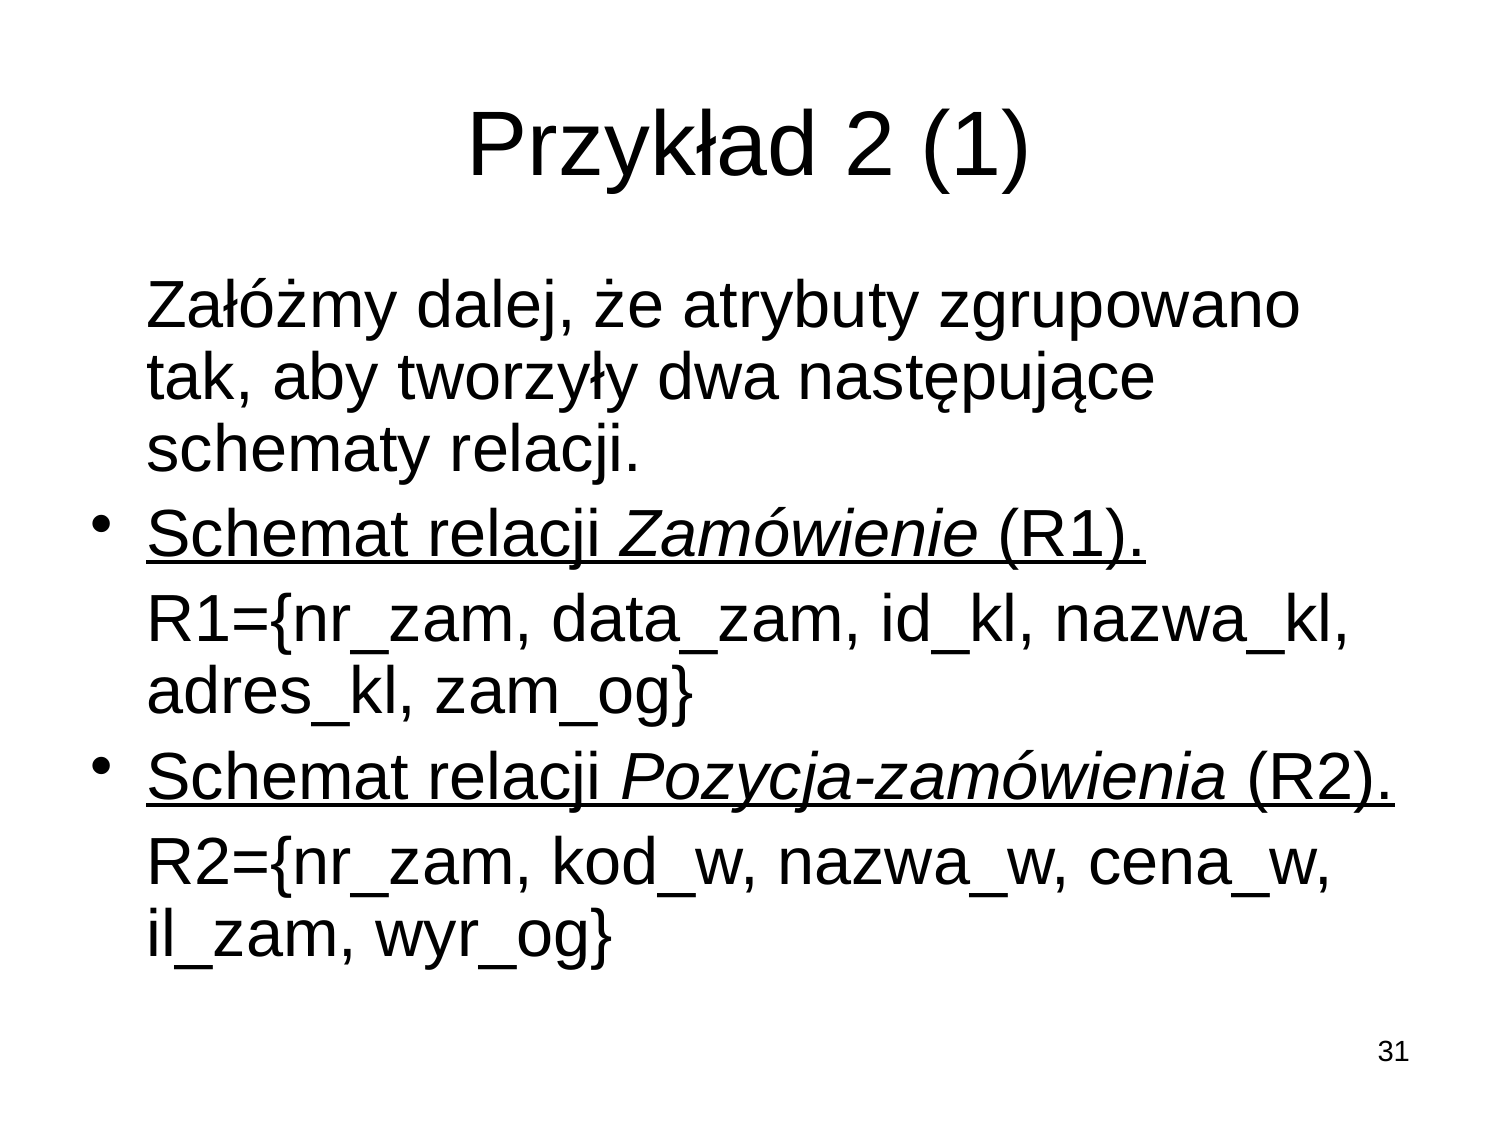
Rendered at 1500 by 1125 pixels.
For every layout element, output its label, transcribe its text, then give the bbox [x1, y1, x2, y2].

list Załóżmy dalej, że atrybuty zgrupowano tak, aby tworzyły dwa następujące schematy relacji. Schemat relacji Zamówienie (R1). R1={nr_zam, data_zam, id_kl, nazwa_kl, adres_kl, zam_og} Schemat relacji Pozycja-zamówienia (R2). R2={nr_zam, kod_w, nazwa_w, cena_w, il_zam, wyr_og} [75, 262, 1425, 1005]
slide_number 31 [1074, 1024, 1425, 1103]
title Przykład 2 (1) [75, 45, 1425, 233]
